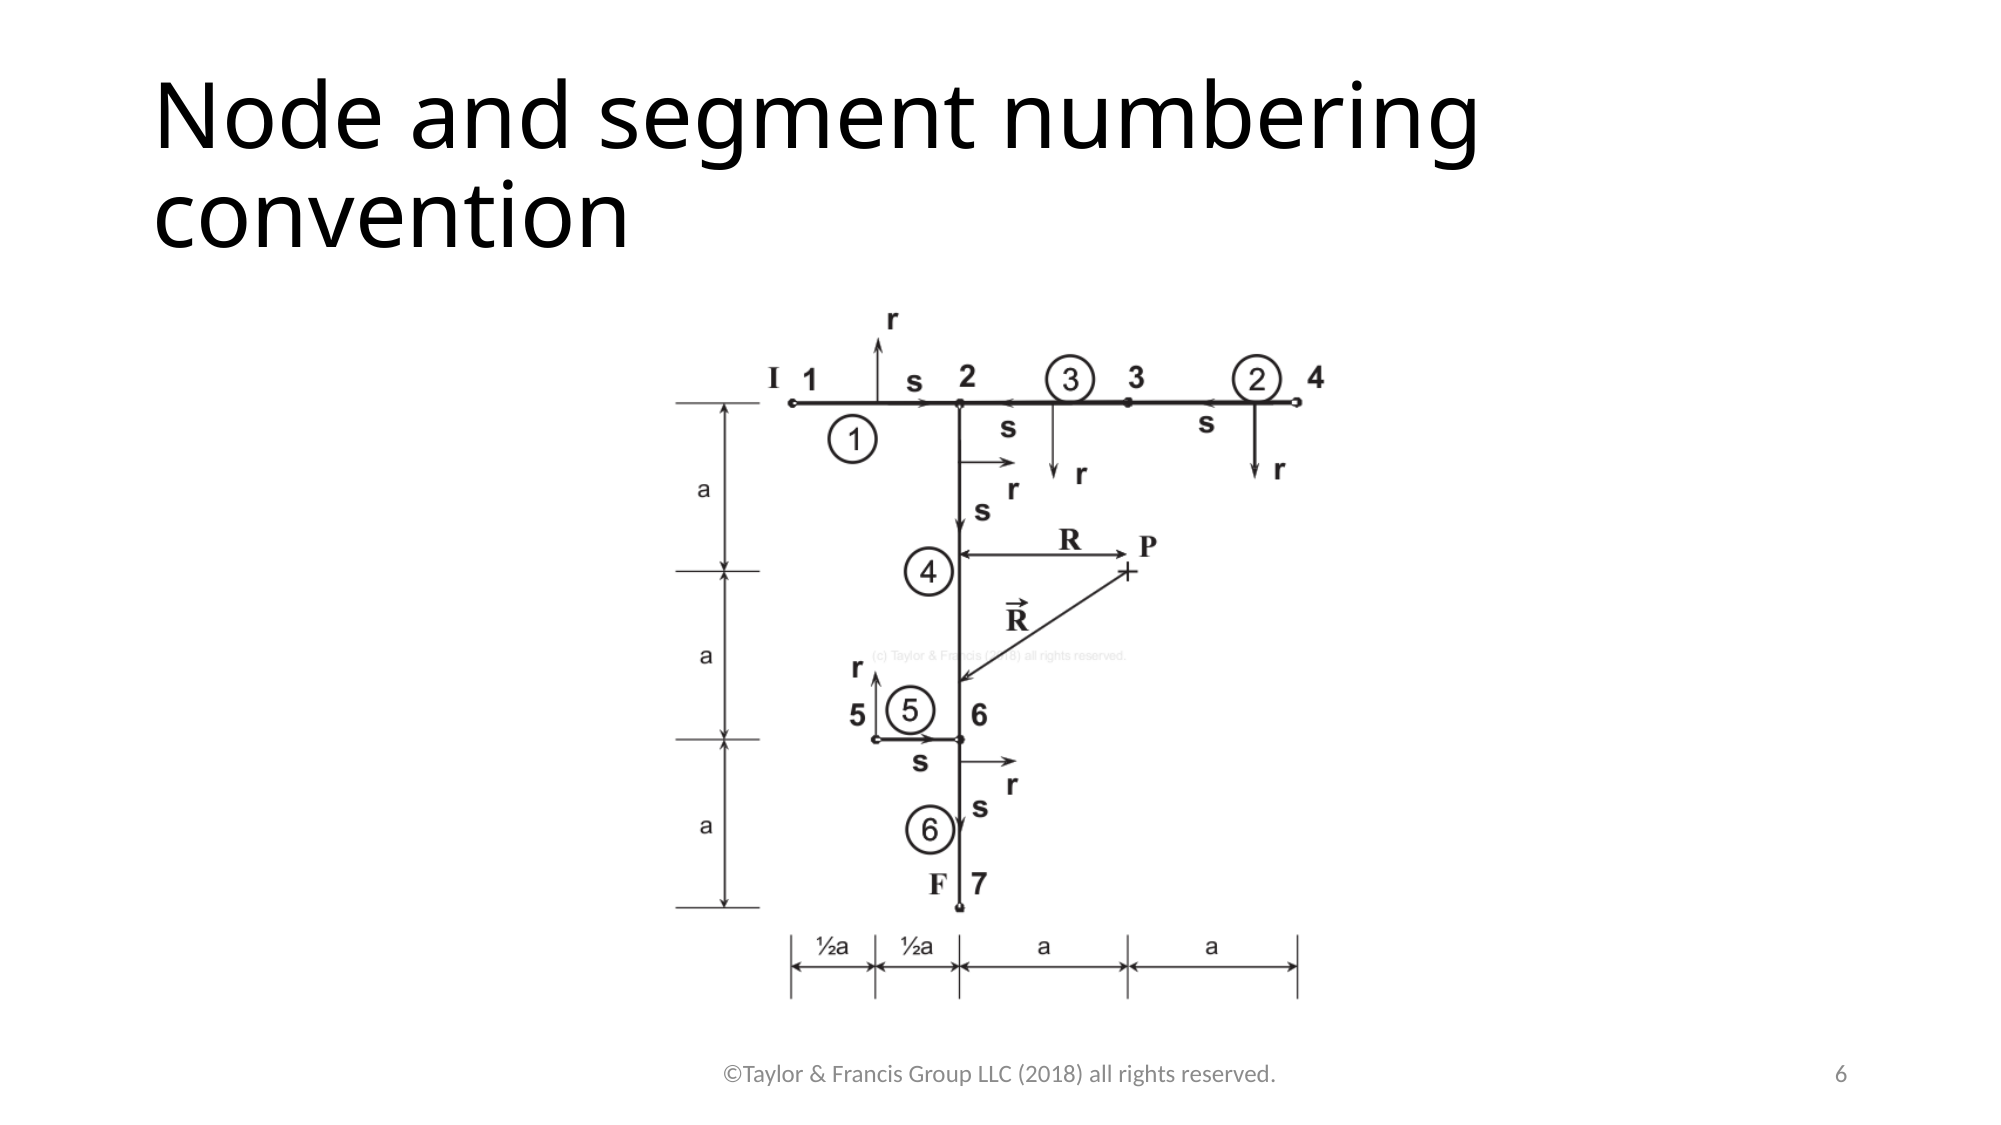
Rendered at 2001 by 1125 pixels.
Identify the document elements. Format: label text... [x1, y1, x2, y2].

title Node and segment numbering convention [137, 59, 1863, 278]
footer ©Taylor & Francis Group LLC (2018) all rights reserved. [662, 1042, 1338, 1103]
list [661, 299, 1339, 1014]
slide_number 6 [1412, 1042, 1863, 1103]
